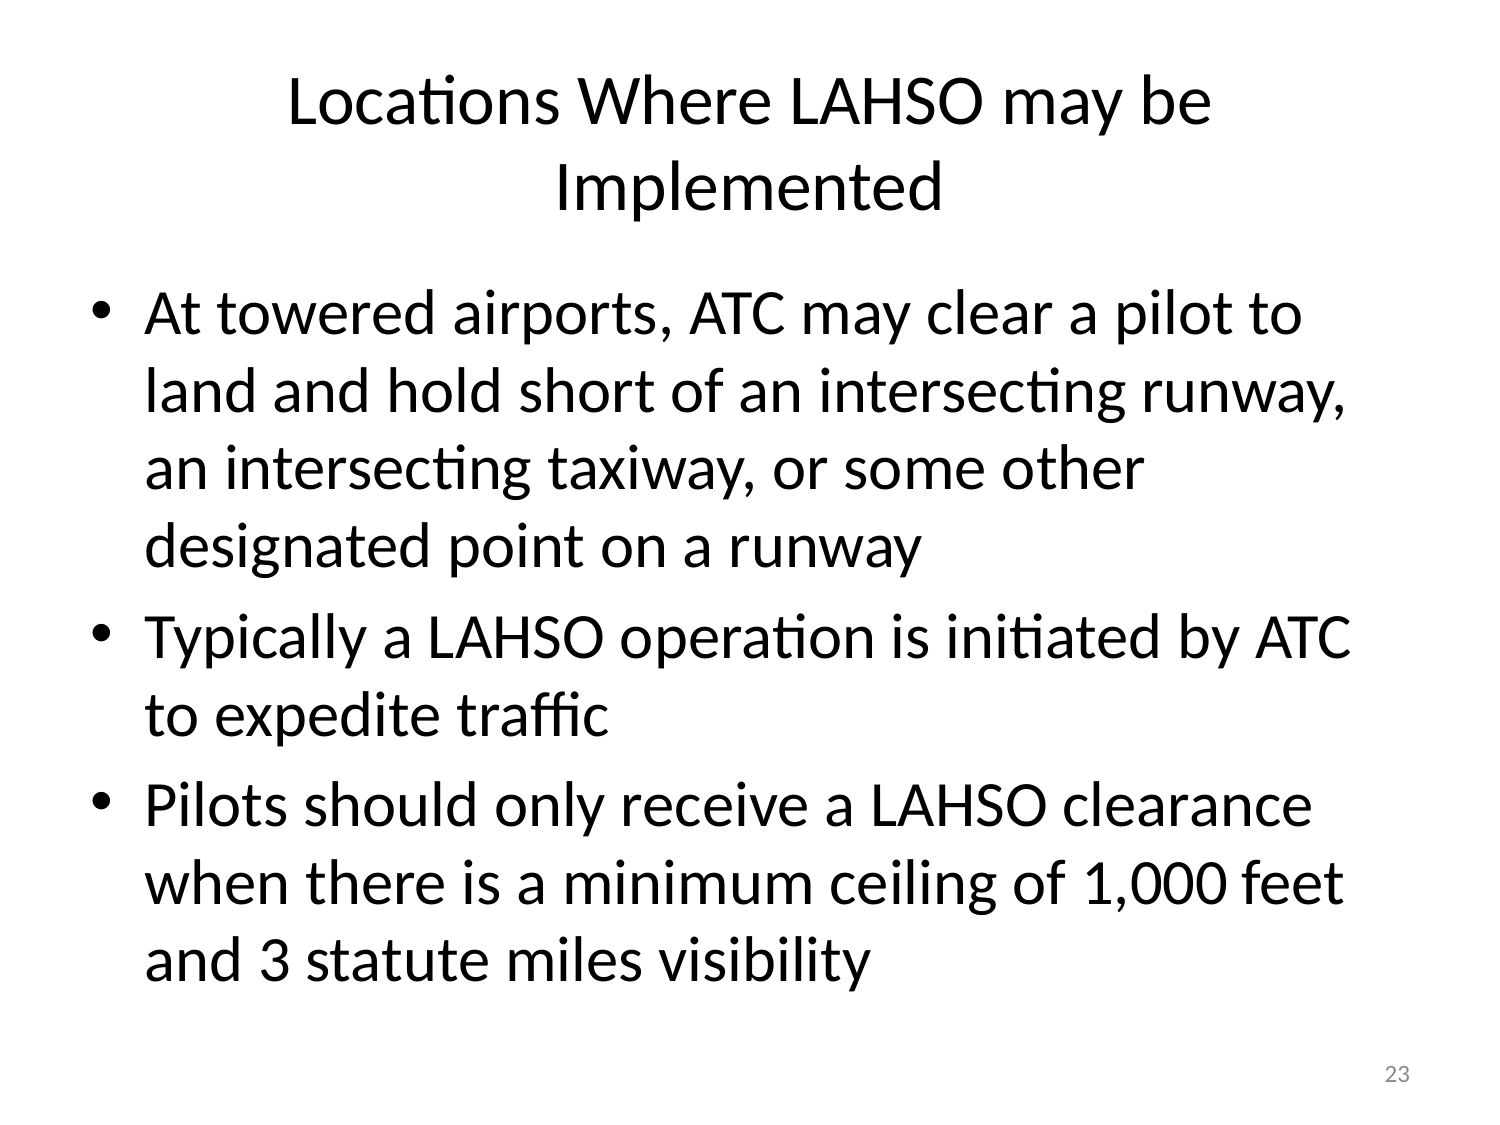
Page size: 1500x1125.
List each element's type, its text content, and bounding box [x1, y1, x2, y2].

list At towered airports, ATC may clear a pilot to land and hold short of an intersecting runway, an intersecting taxiway, or some other designated point on a runway Typically a LAHSO operation is initiated by ATC to expedite traffic Pilots should only receive a LAHSO clearance when there is a minimum ceiling of 1,000 feet and 3 statute miles visibility [75, 262, 1425, 1005]
title Locations Where LAHSO may be Implemented [75, 45, 1425, 233]
slide_number 23 [1074, 1042, 1425, 1103]
